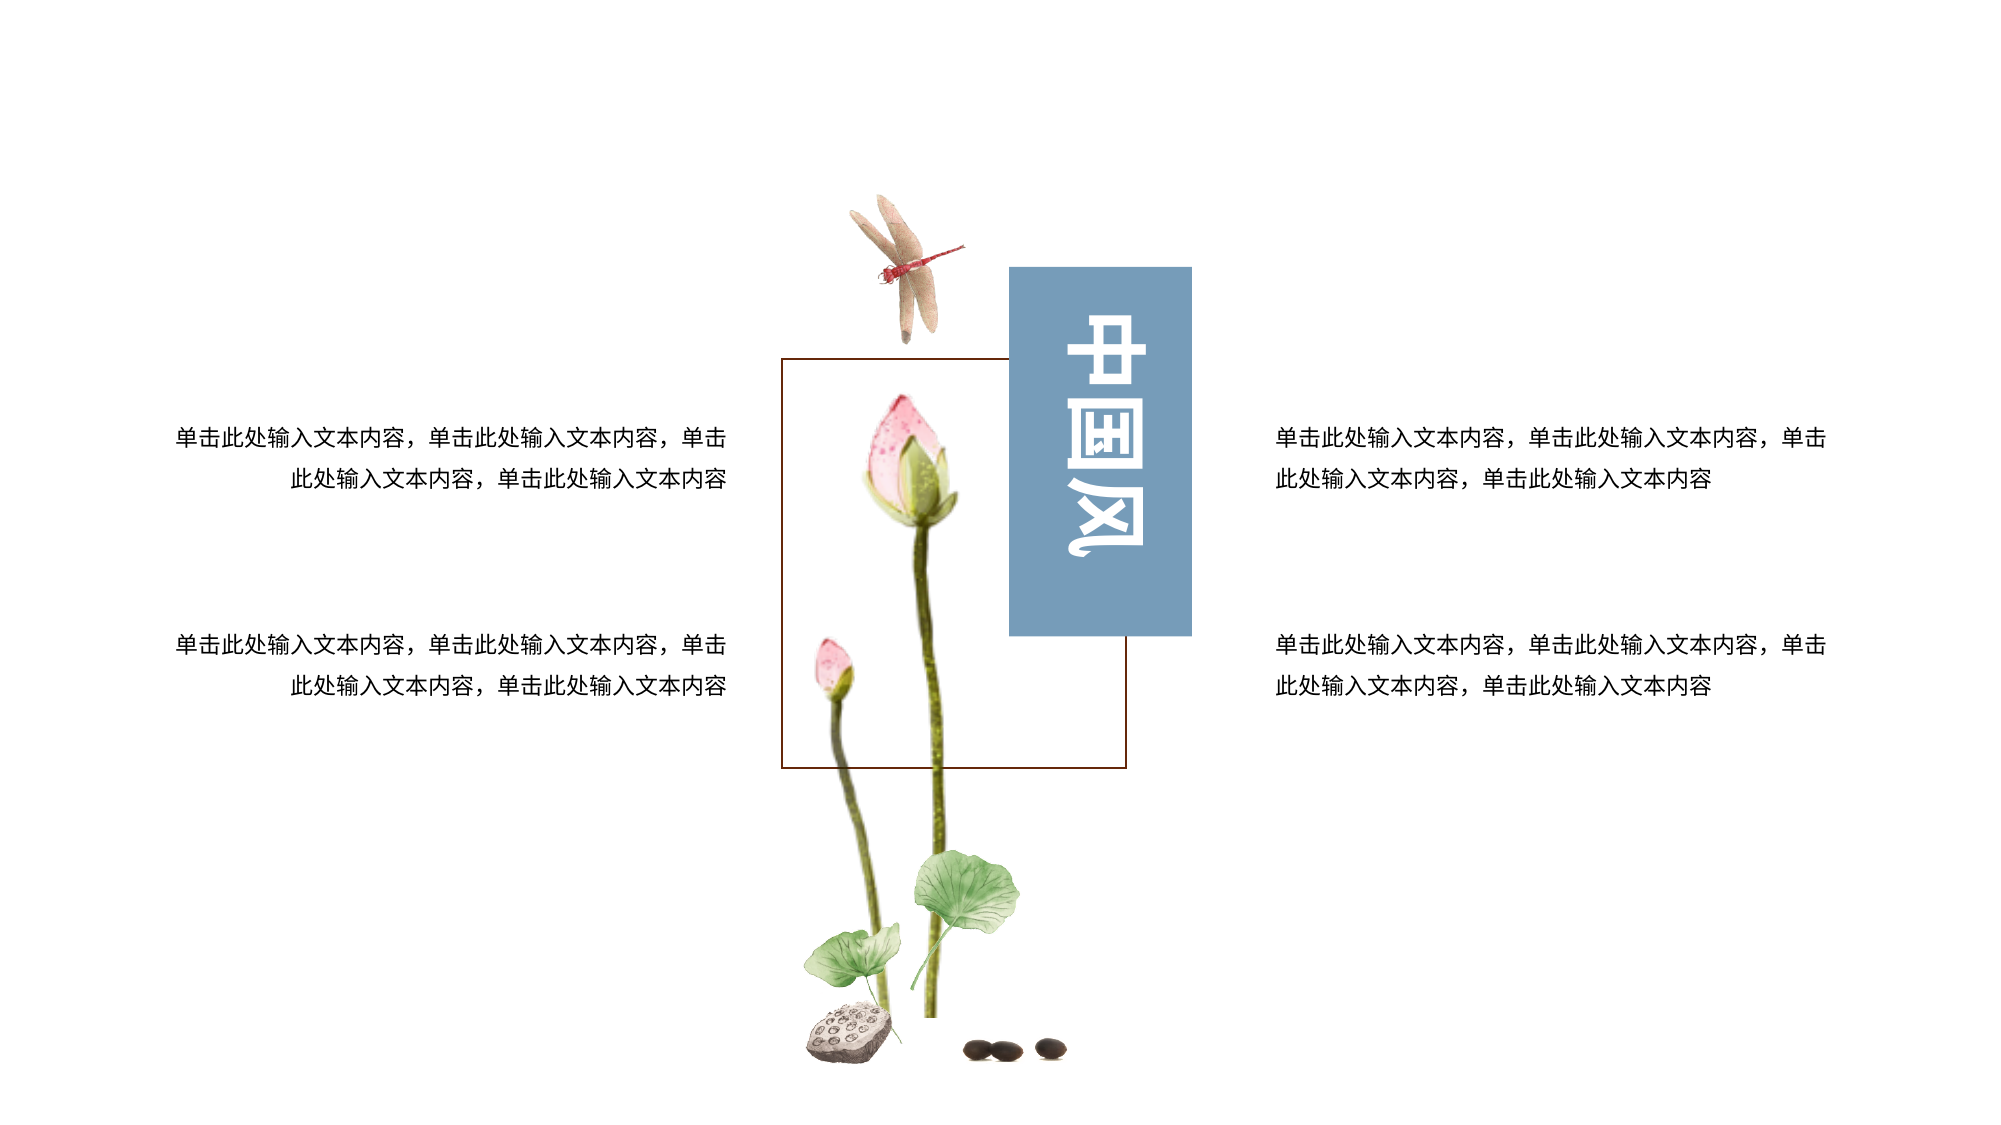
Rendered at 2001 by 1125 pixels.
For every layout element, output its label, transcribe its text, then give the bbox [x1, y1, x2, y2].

text_box 单击此处输入文本内容，单击此处输入文本内容，单击此处输入文本内容，单击此处输入文本内容 [140, 609, 743, 707]
picture [764, 169, 1078, 1087]
text_box [1035, 637, 1127, 769]
text_box [781, 358, 845, 609]
text_box [1008, 266, 1193, 637]
text_box 单击此处输入文本内容，单击此处输入文本内容，单击此处输入文本内容，单击此处输入文本内容 [1261, 609, 1863, 707]
text_box 中国风 [1035, 294, 1167, 606]
text_box 单击此处输入文本内容，单击此处输入文本内容，单击此处输入文本内容，单击此处输入文本内容 [1261, 402, 1863, 500]
text_box 单击此处输入文本内容，单击此处输入文本内容，单击此处输入文本内容，单击此处输入文本内容 [140, 402, 743, 500]
